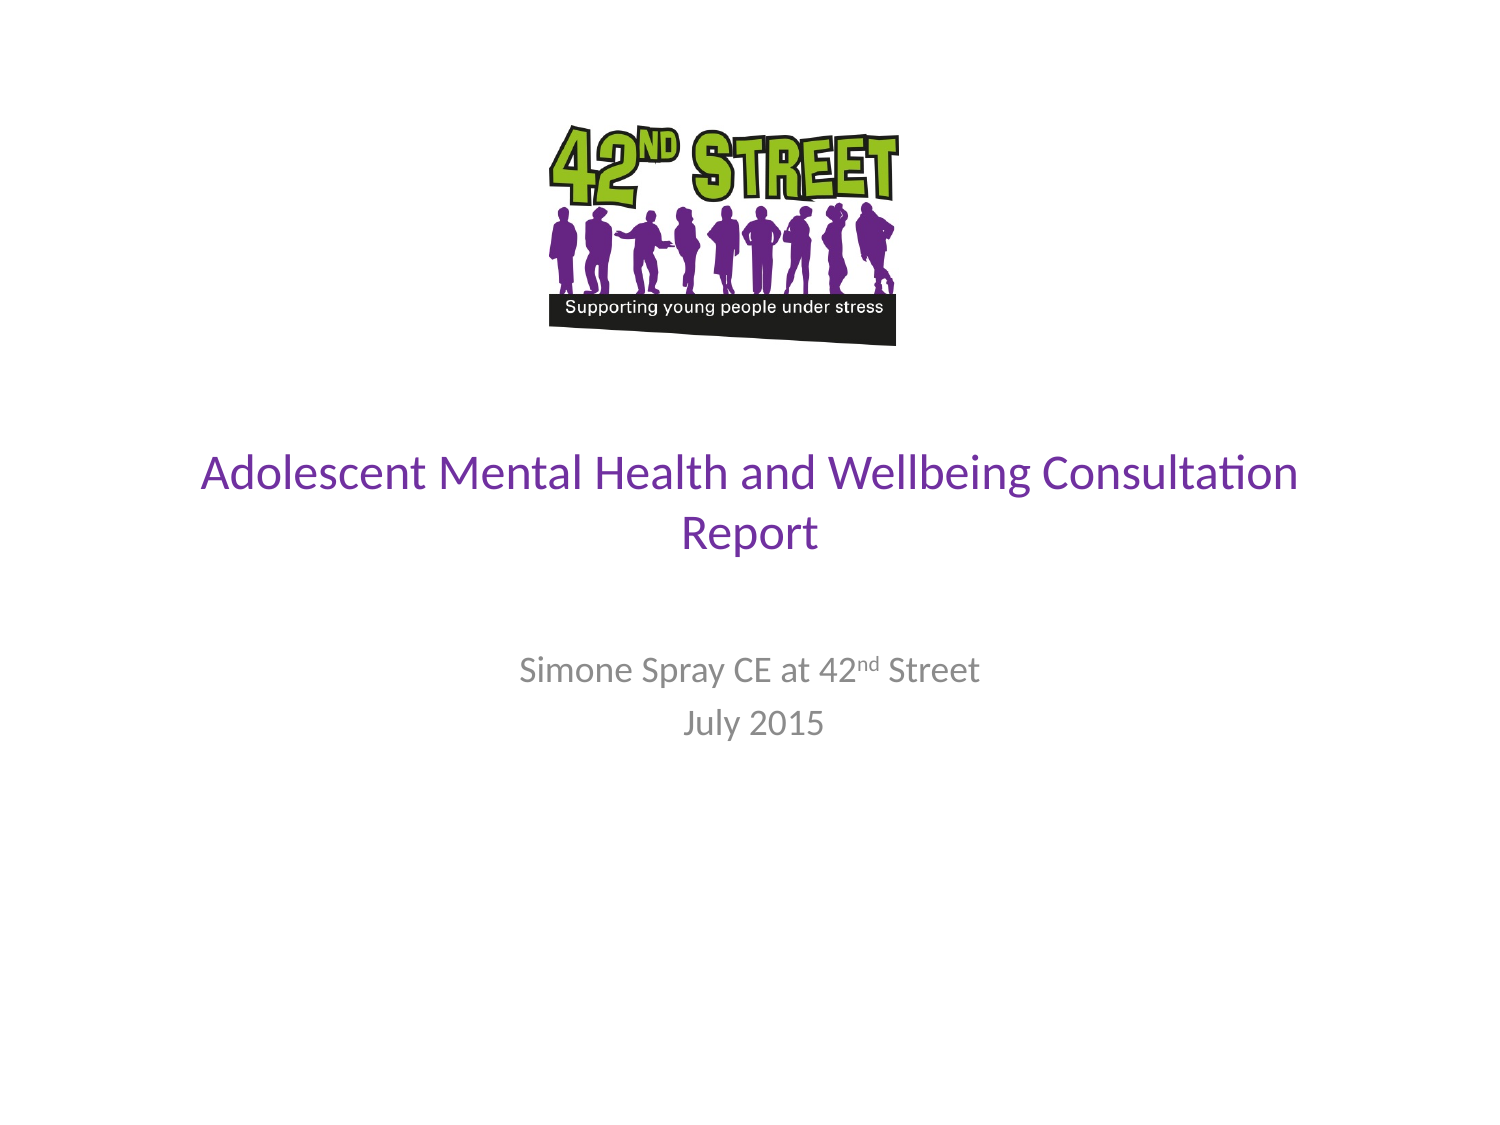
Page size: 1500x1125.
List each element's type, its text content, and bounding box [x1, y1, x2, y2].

title Adolescent Mental Health and Wellbeing Consultation Report [112, 349, 1388, 591]
picture [548, 125, 899, 346]
subtitle Simone Spray CE at 42nd Street July 2015 [225, 637, 1275, 925]
